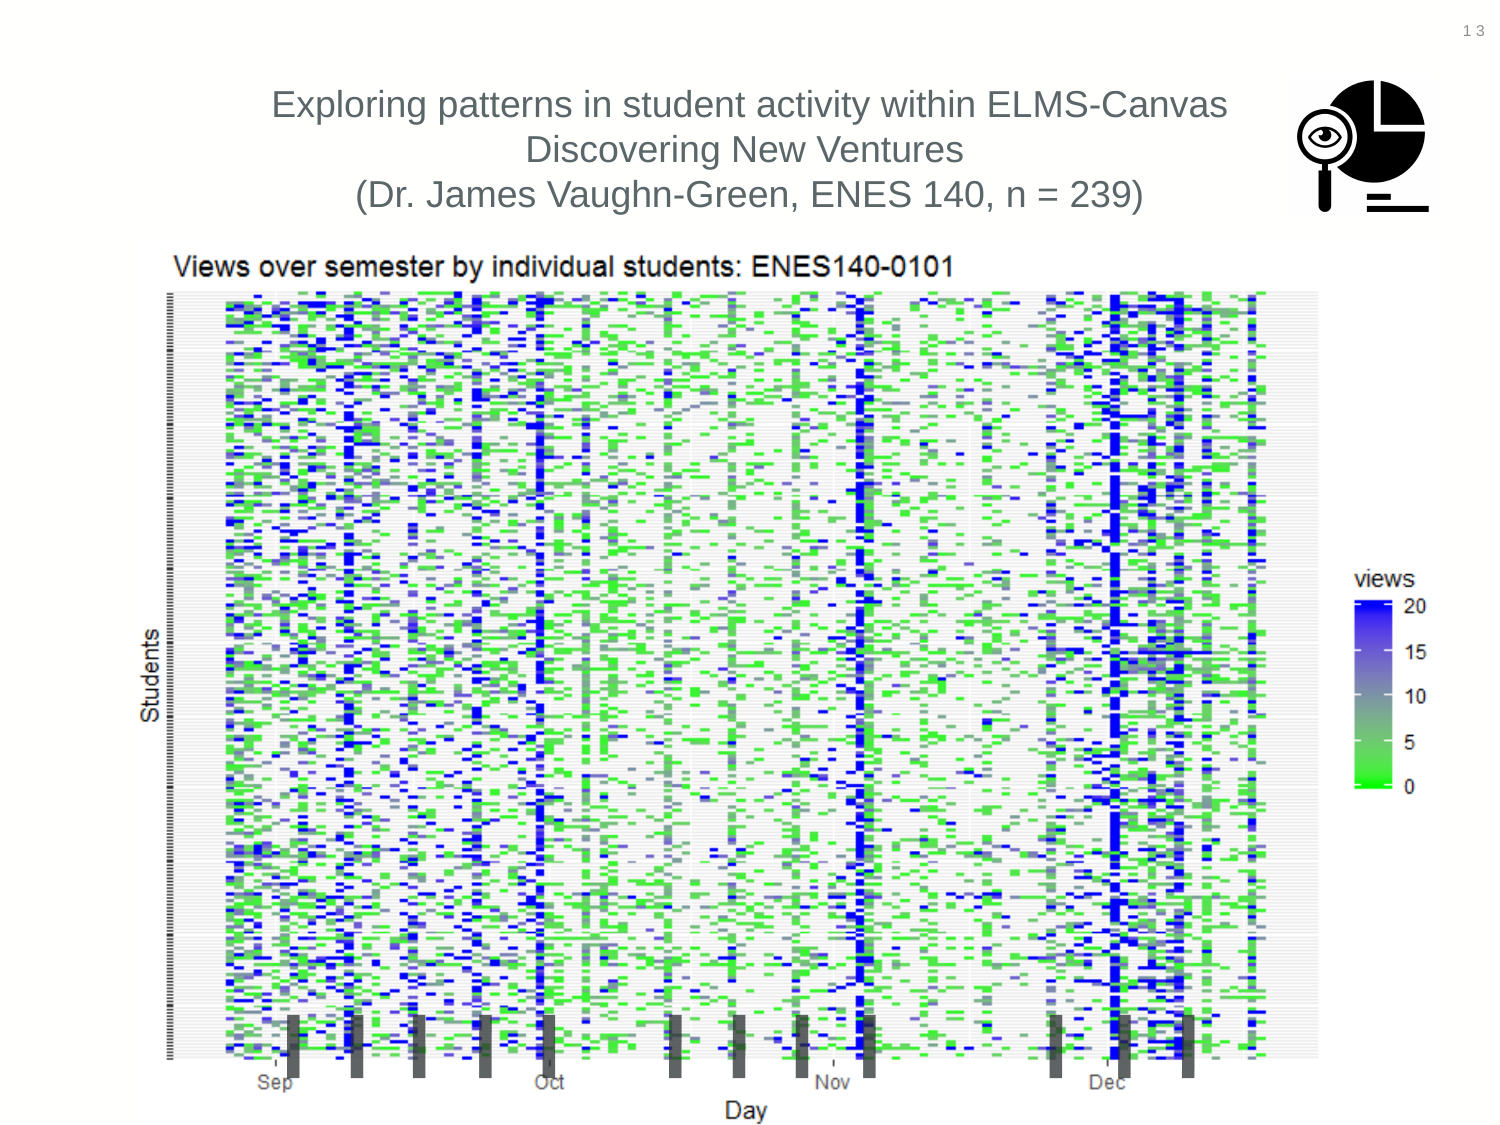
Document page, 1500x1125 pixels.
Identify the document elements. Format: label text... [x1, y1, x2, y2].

picture [1287, 75, 1439, 220]
slide_number 13 [1149, 0, 1500, 60]
picture [131, 239, 1439, 1125]
text_box Exploring patterns in student activity within ELMS-Canvas Discovering New Ventures (Dr. James Vaughn-Green, ENES 140, n = 239) [86, 72, 1414, 223]
